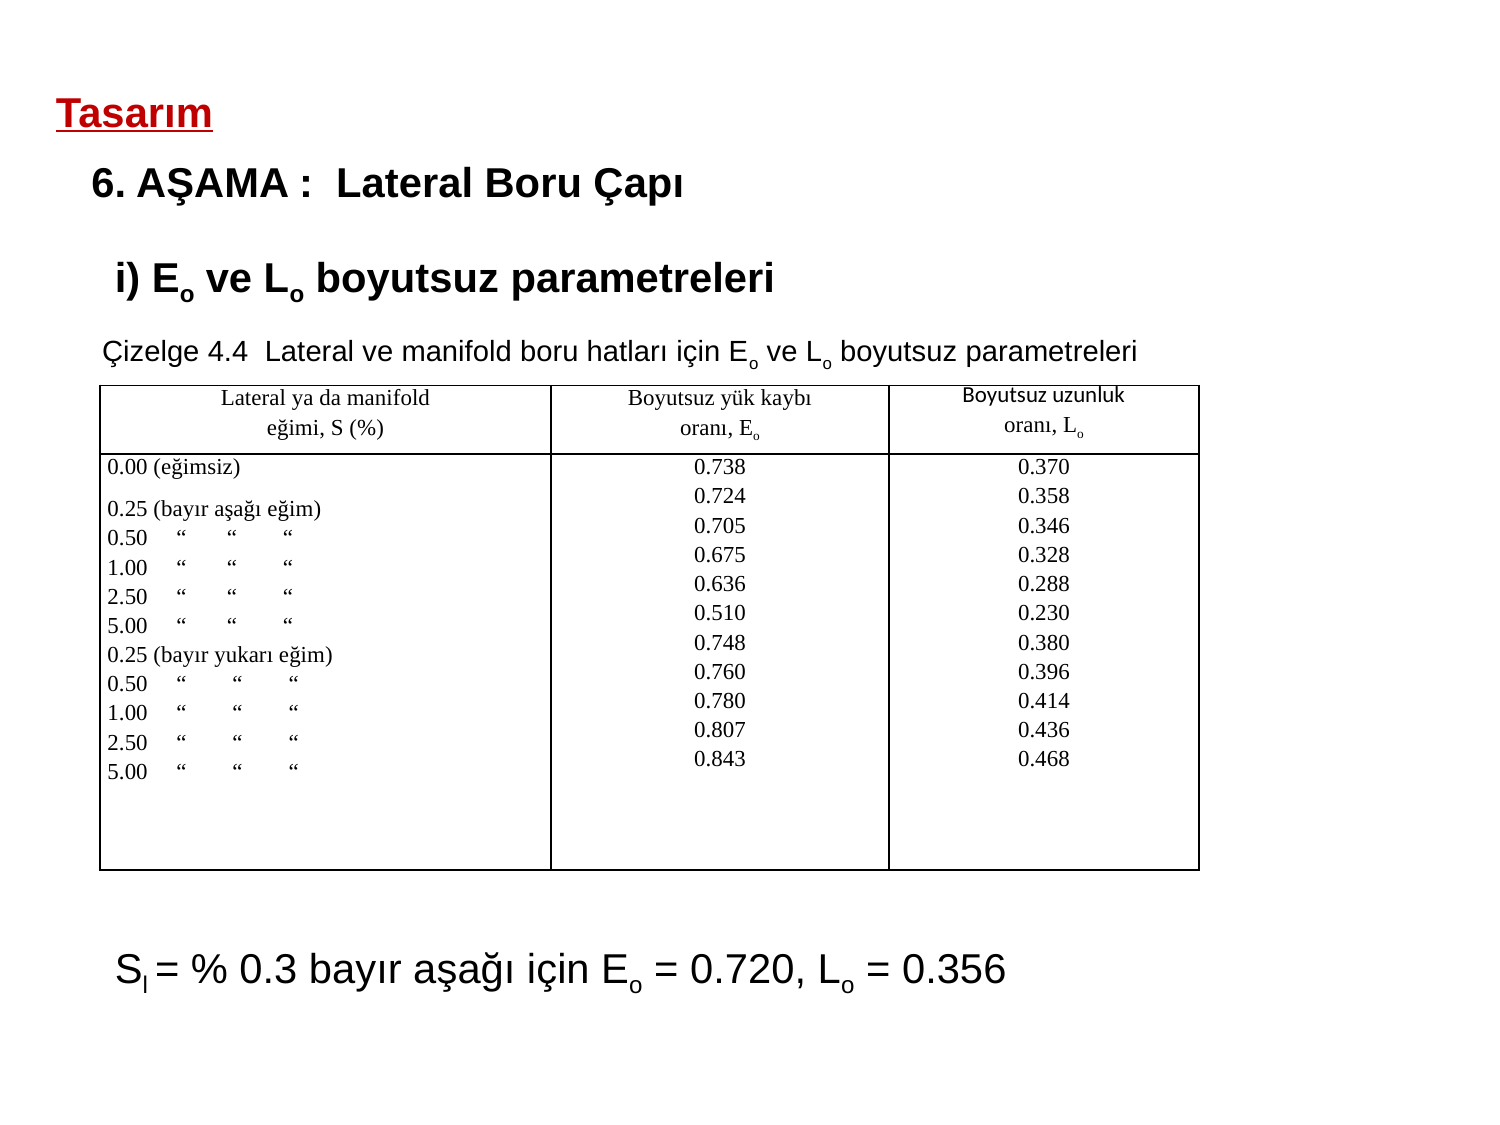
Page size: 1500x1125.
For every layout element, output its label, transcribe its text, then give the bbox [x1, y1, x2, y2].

text_box 6. AŞAMA : Lateral Boru Çapı [76, 148, 1412, 214]
text_box i) Eo ve Lo boyutsuz parametreleri [100, 243, 1436, 316]
table_cell 0.370 0.358 0.346 0.328 0.288 0.230 0.380 0.396 0.414 0.436 0.468 [890, 455, 1198, 869]
table_cell 0.738 0.724 0.705 0.675 0.636 0.510 0.748 0.760 0.780 0.807 0.843 [552, 455, 888, 869]
text_box Çizelge 4.4 Lateral ve manifold boru hatları için Eo ve Lo boyutsuz parametreleri [76, 319, 1164, 377]
table_header Lateral ya da manifold eğimi, S (%) [101, 386, 550, 453]
table_header Boyutsuz yük kaybı oranı, Eo [552, 386, 888, 453]
text_box Tasarım [41, 78, 1500, 144]
text_box Sl = % 0.3 bayır aşağı için Eo = 0.720, Lo = 0.356 [100, 934, 1235, 1006]
table_header Boyutsuz uzunluk oranı, Lo [890, 386, 1198, 453]
table_cell 0.00 (eğimsiz) 0.25 (bayır aşağı eğim) 0.50 “ “ “ 1.00 “ “ “ 2.50 “ “ “ 5.00 “ “ “ 0.25 (bayır yukarı eğim) 0.50 “ “ “ 1.00 “ “ “ 2.50 “ “ “ 5.00 “ “ “ [101, 455, 550, 869]
